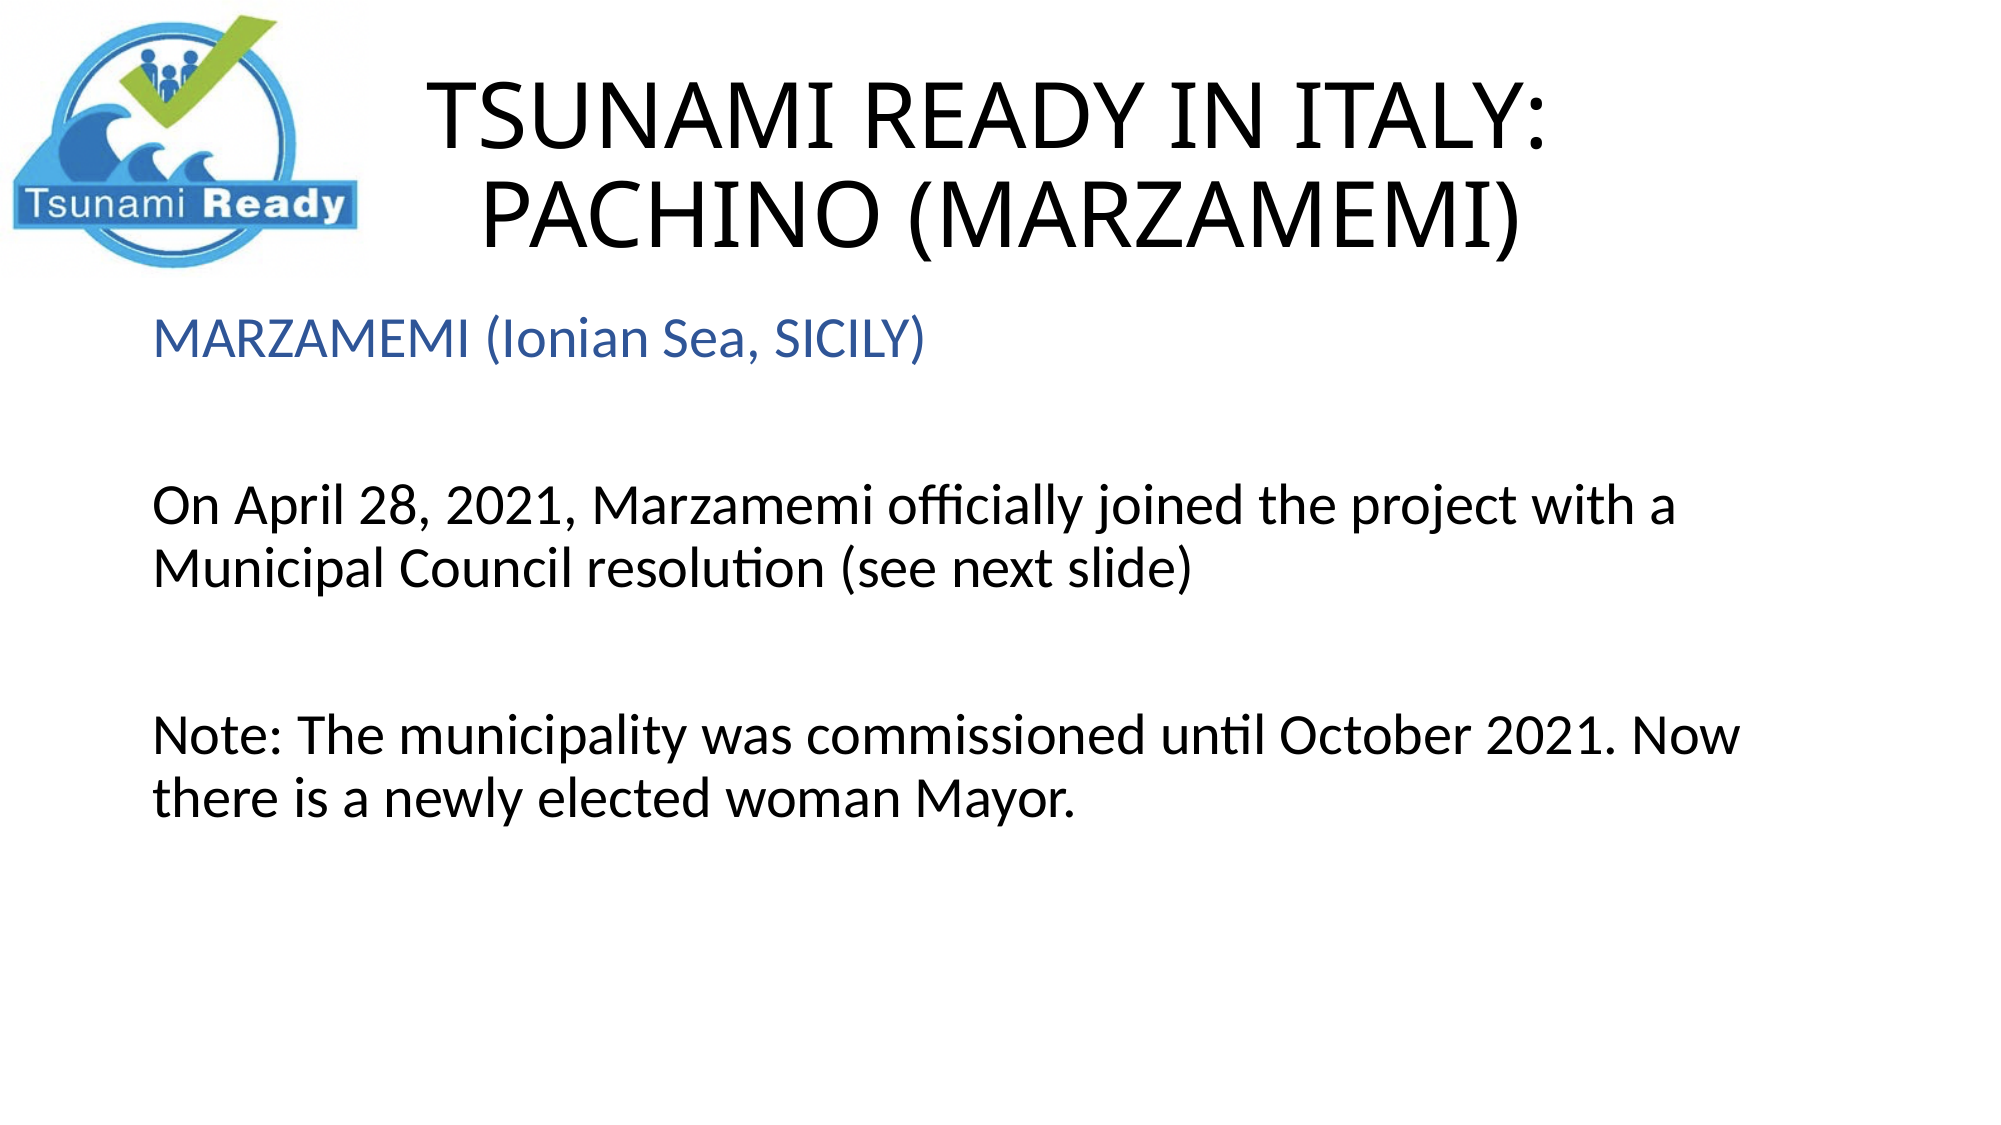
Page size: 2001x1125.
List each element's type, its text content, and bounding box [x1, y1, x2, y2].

picture [0, 0, 370, 278]
title TSUNAMI READY IN ITALY: PACHINO (MARZAMEMI) [370, 59, 1863, 278]
list MARZAMEMI (Ionian Sea, SICILY) On April 28, 2021, Marzamemi officially joined the project with a Municipal Council resolution (see next slide) Note: The municipality was commissioned until October 2021. Now there is a newly elected woman Mayor. [137, 299, 1884, 1024]
